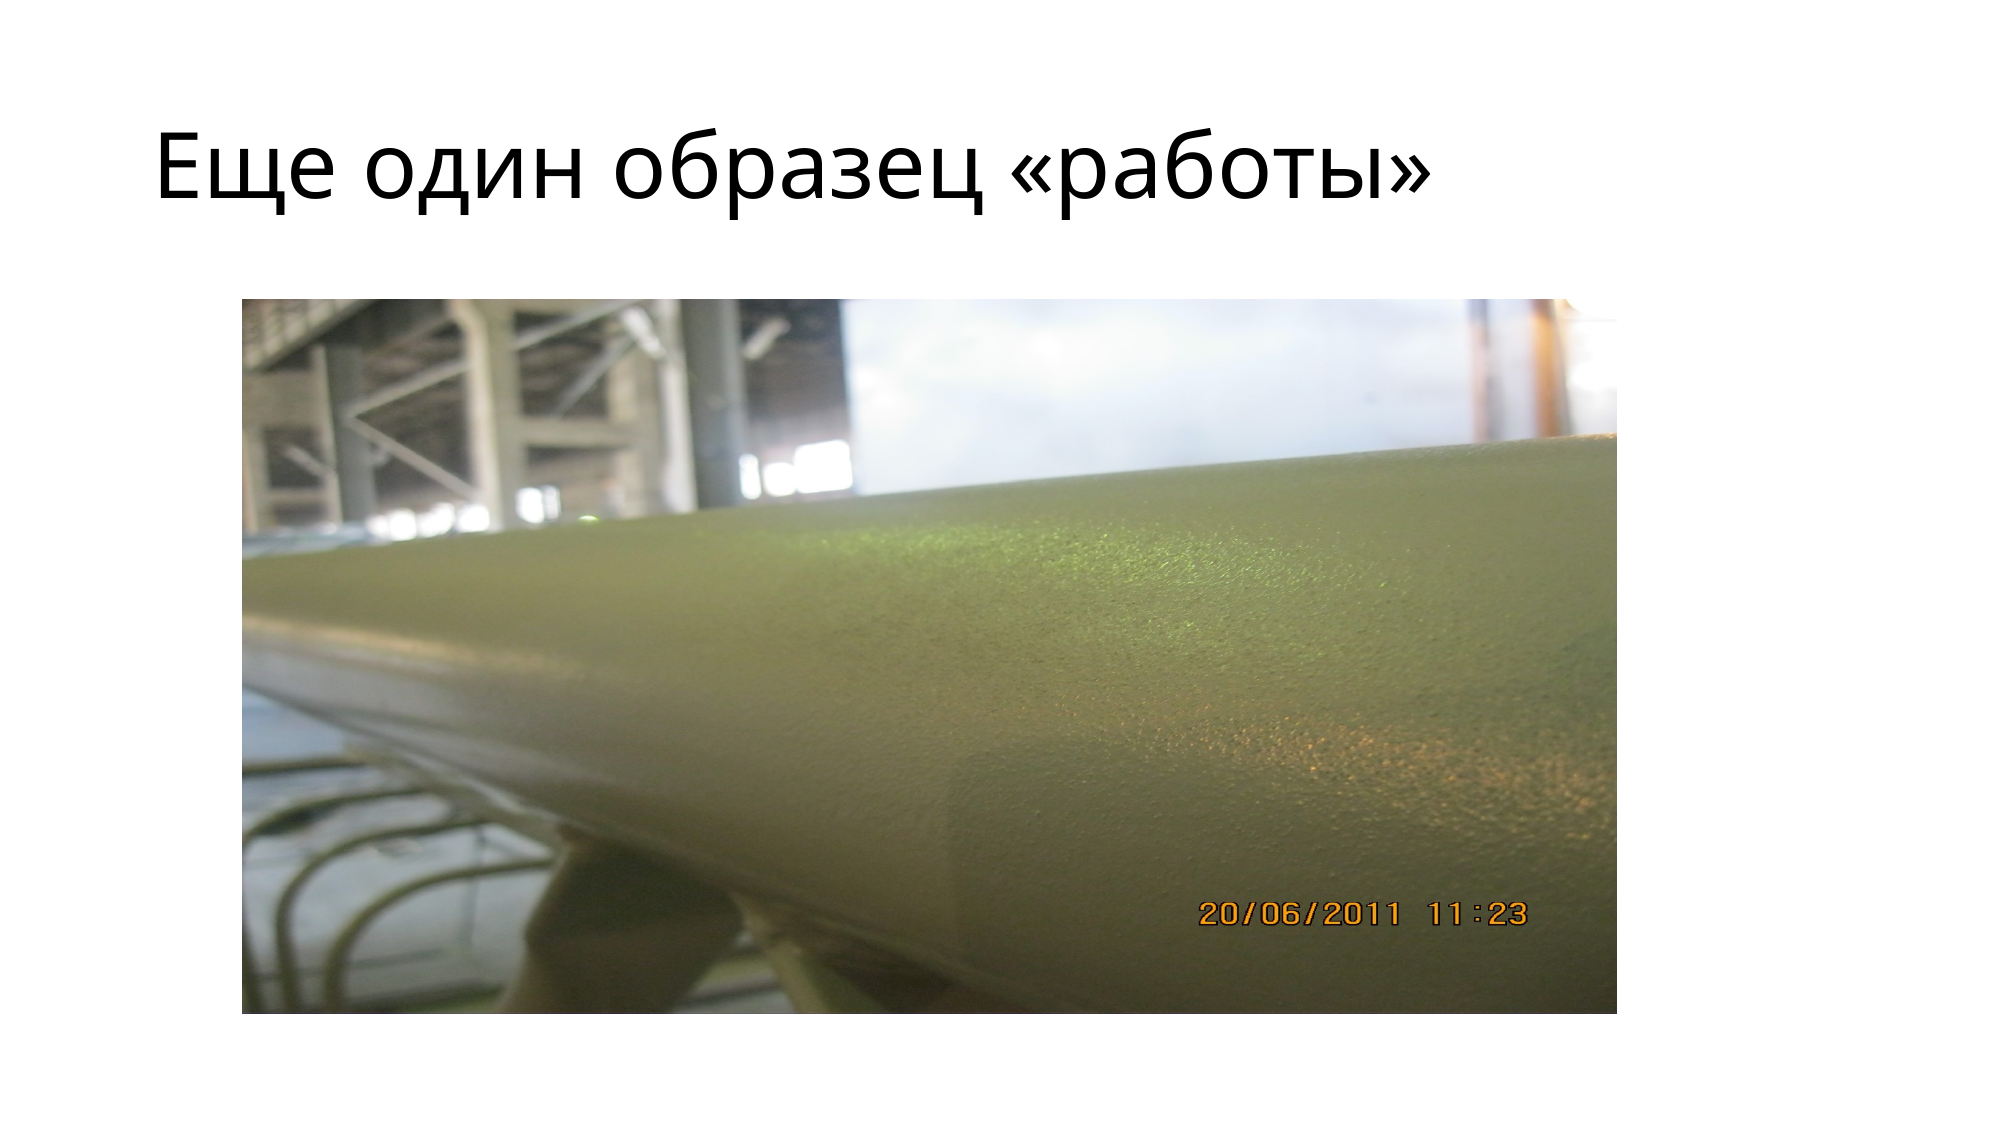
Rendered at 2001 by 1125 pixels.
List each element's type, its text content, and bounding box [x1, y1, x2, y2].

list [242, 299, 1617, 1014]
title Еще один образец «работы» [137, 59, 1863, 278]
